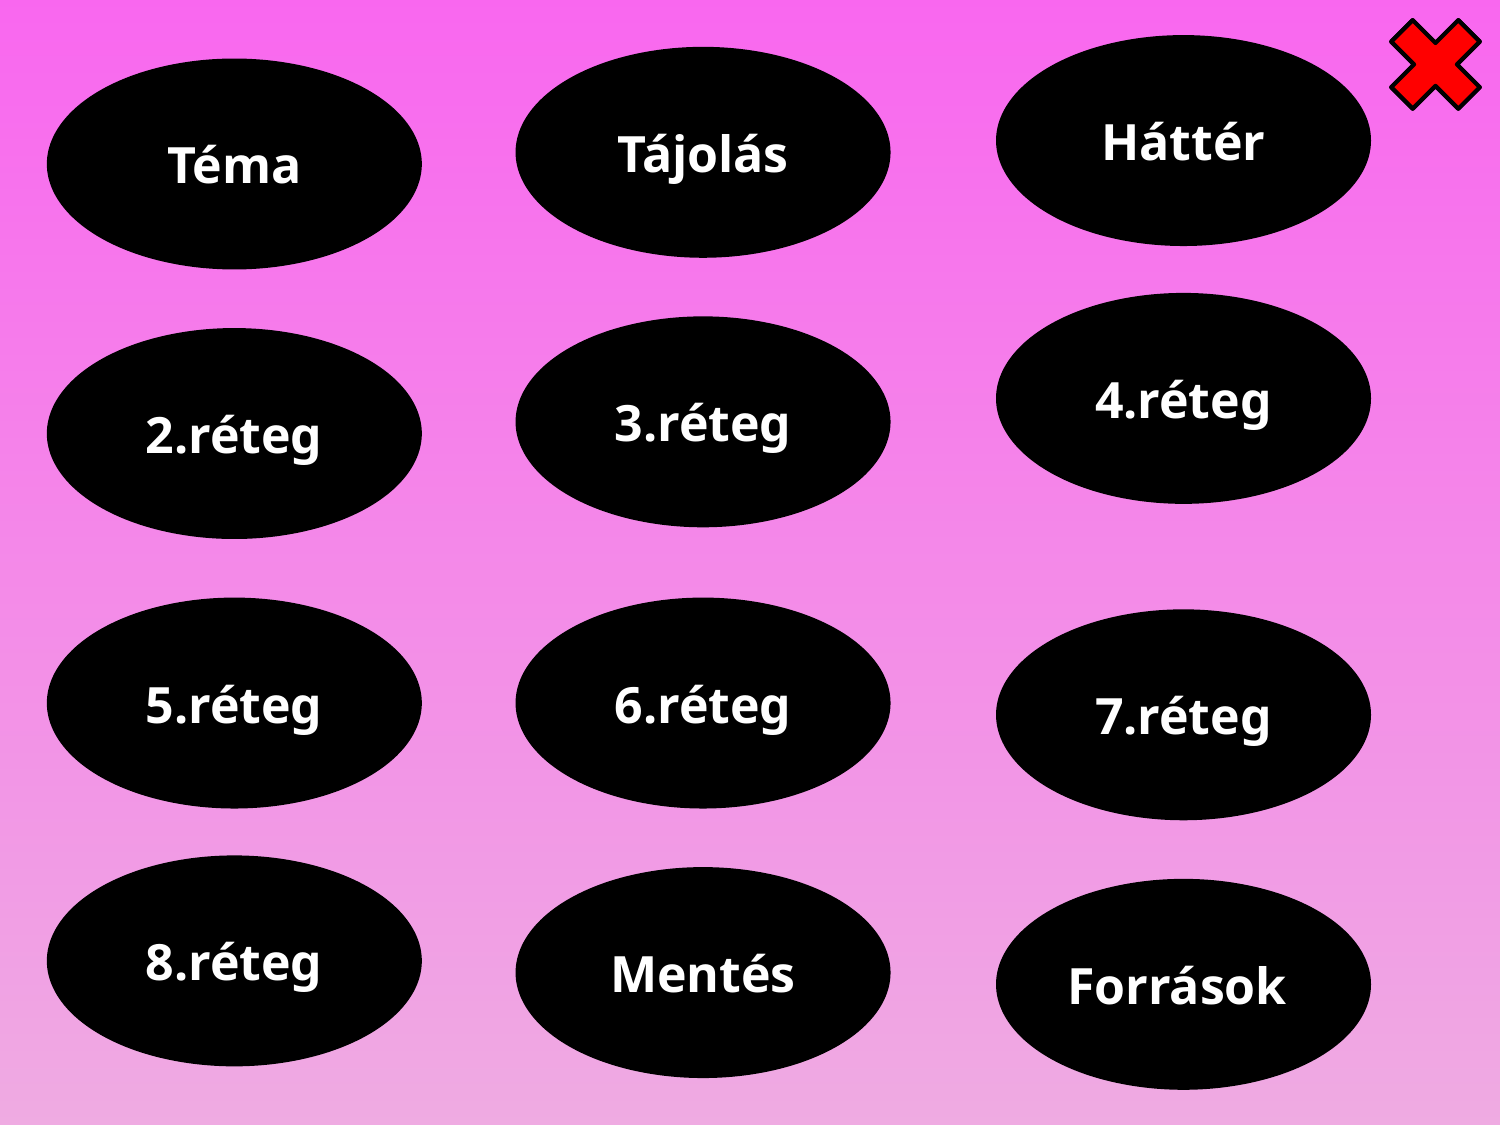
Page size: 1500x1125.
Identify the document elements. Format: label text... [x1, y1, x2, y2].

text_box 2.réteg [44, 325, 424, 542]
text_box 8.réteg [44, 853, 424, 1069]
text_box 3.réteg [513, 314, 893, 530]
text_box Források [993, 876, 1374, 1092]
text_box 6.réteg [513, 595, 893, 811]
text_box 5.réteg [44, 595, 424, 811]
text_box Téma [44, 56, 424, 272]
text_box [1389, 18, 1482, 111]
text_box 4.réteg [993, 290, 1374, 506]
text_box Mentés [513, 865, 893, 1081]
text_box 7.réteg [993, 607, 1374, 823]
text_box Háttér [993, 32, 1374, 249]
text_box Tájolás [513, 44, 893, 260]
